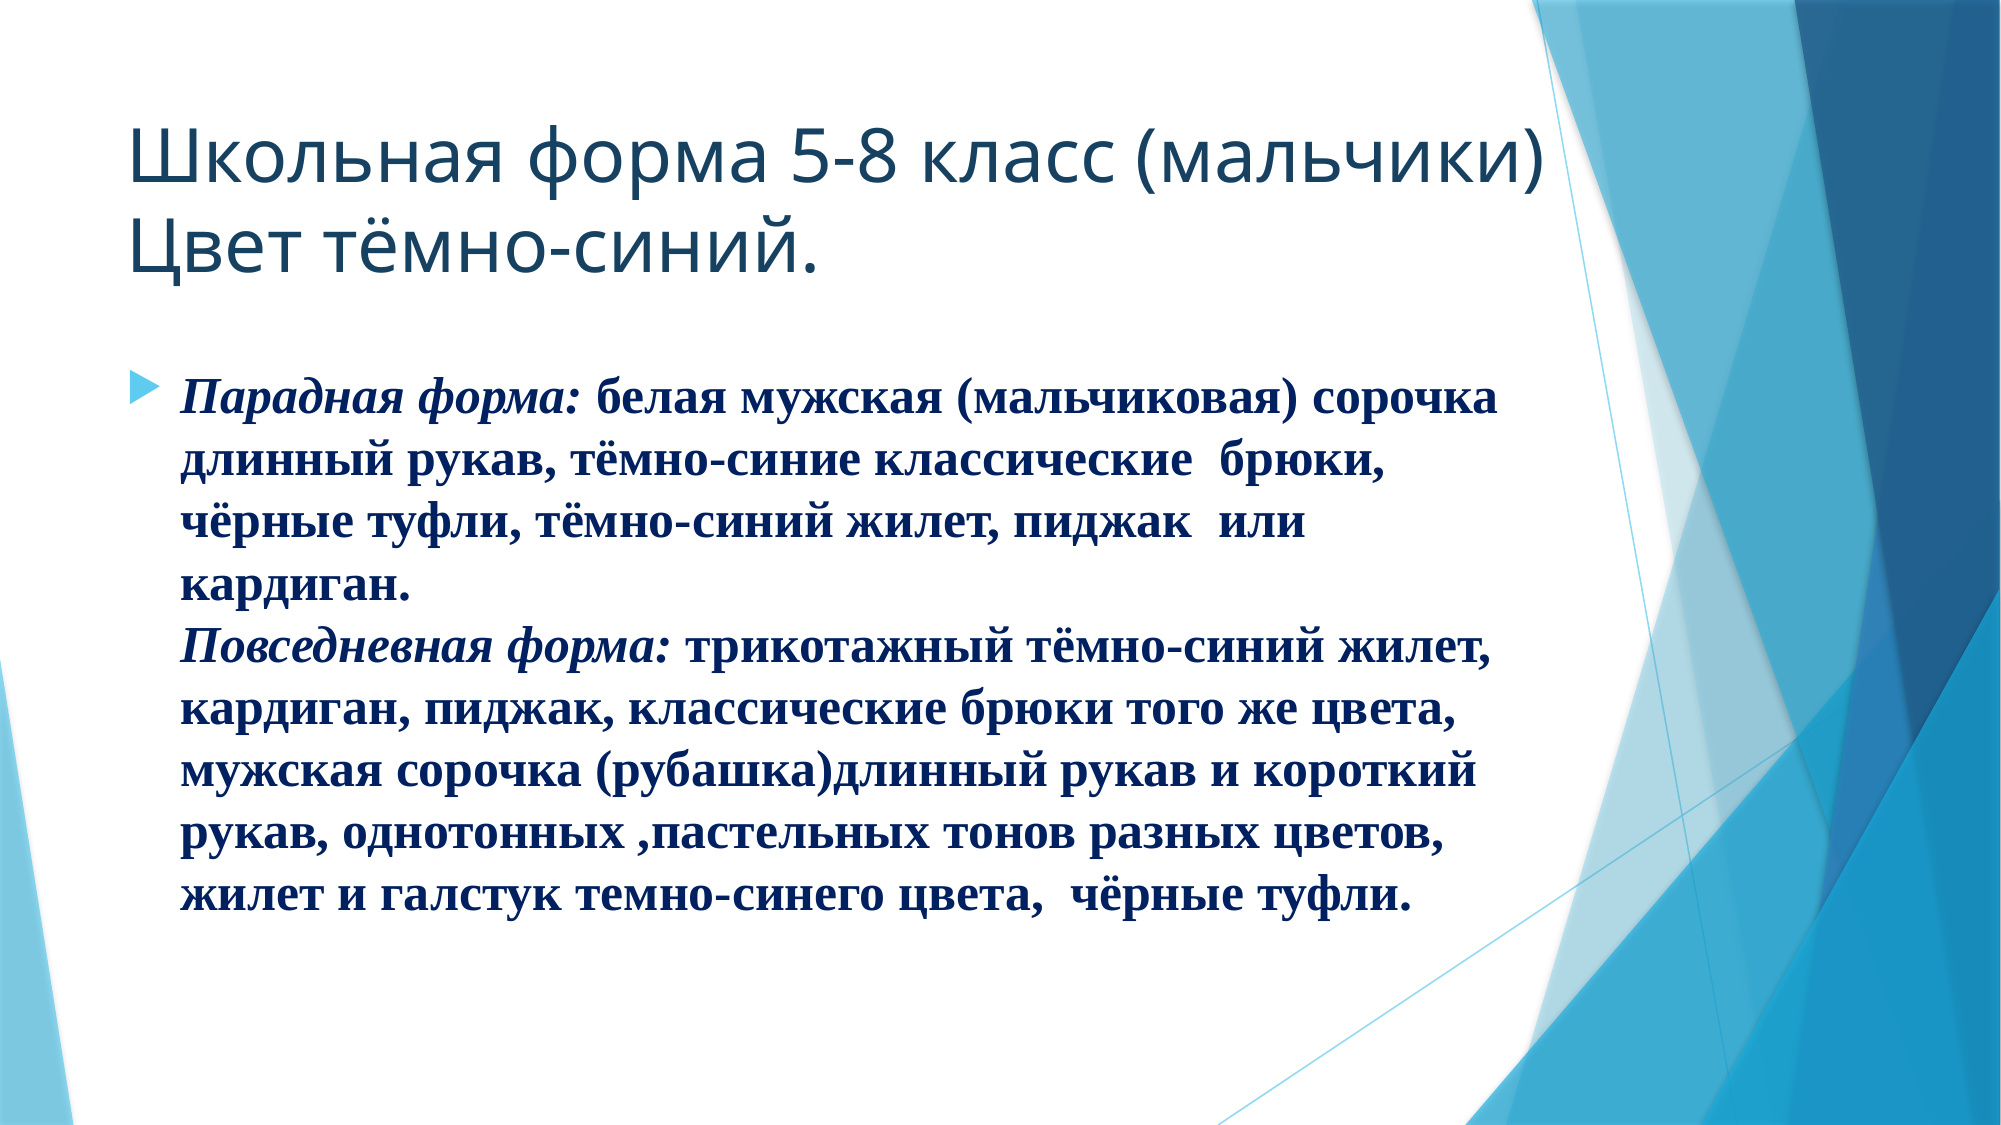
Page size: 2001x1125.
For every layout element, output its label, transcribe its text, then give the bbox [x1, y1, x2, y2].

list Парадная форма: белая мужская (мальчиковая) сорочка длинный рукав, тёмно-синие классические брюки, чёрные туфли, тёмно-синий жилет, пиджак или кардиган. Повседневная форма: трикотажный тёмно-синий жилет, кардиган, пиджак, классические брюки того же цвета, мужская сорочка (рубашка)длинный рукав и короткий рукав, однотонных ,пастельных тонов разных цветов, жилет и галстук темно-синего цвета, чёрные туфли. [111, 354, 1522, 992]
title Школьная форма 5-8 класс (мальчики) Цвет тёмно-синий. [111, 99, 1823, 317]
